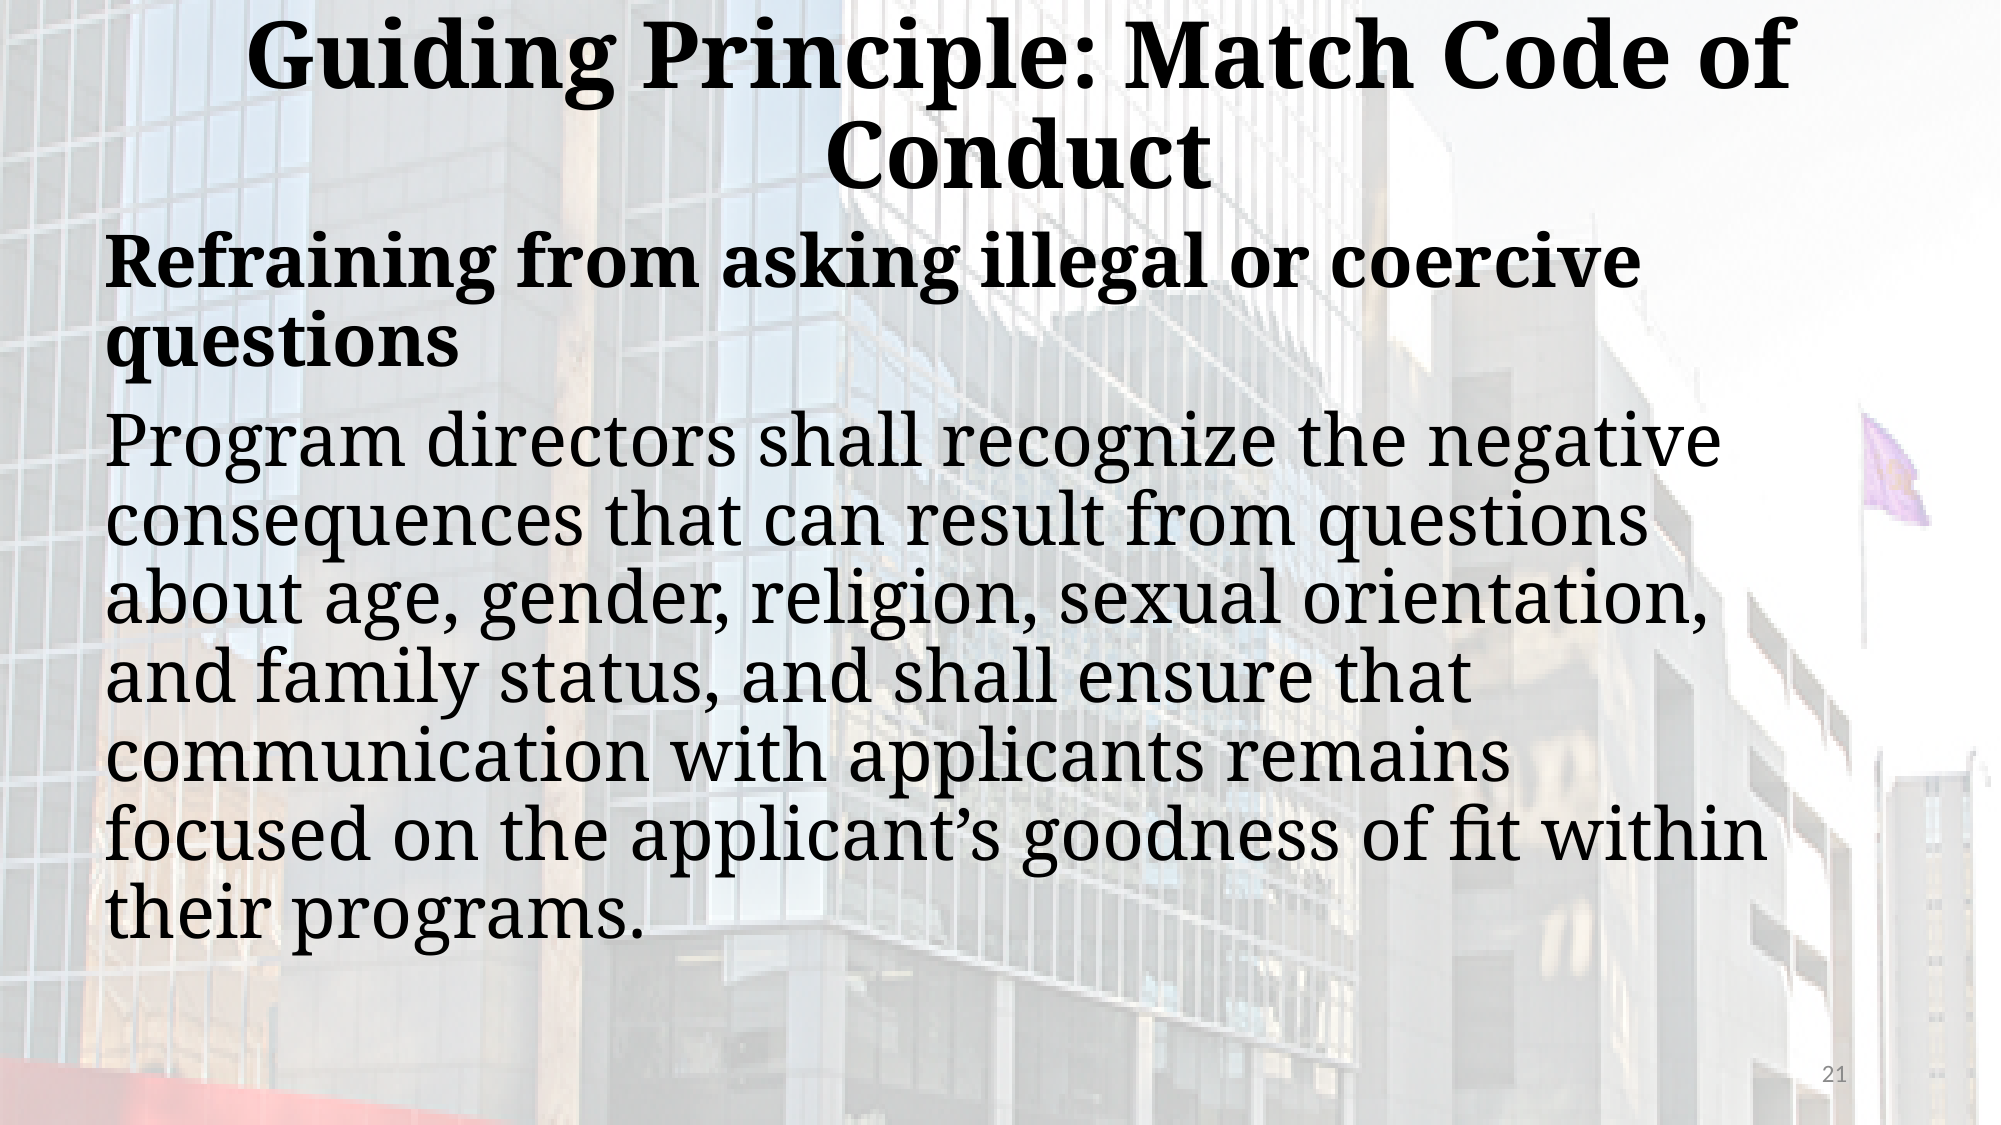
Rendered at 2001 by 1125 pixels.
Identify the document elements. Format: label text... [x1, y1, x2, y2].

slide_number 21 [1412, 1042, 1863, 1103]
list Refraining from asking illegal or coercive questions Program directors shall recognize the negative consequences that can result from questions about age, gender, religion, sexual orientation, and family status, and shall ensure that communication with applicants remains focused on the applicant’s goodness of fit within their programs. [89, 217, 1815, 1071]
title Guiding Principle: Match Code of Conduct [156, 0, 1881, 218]
